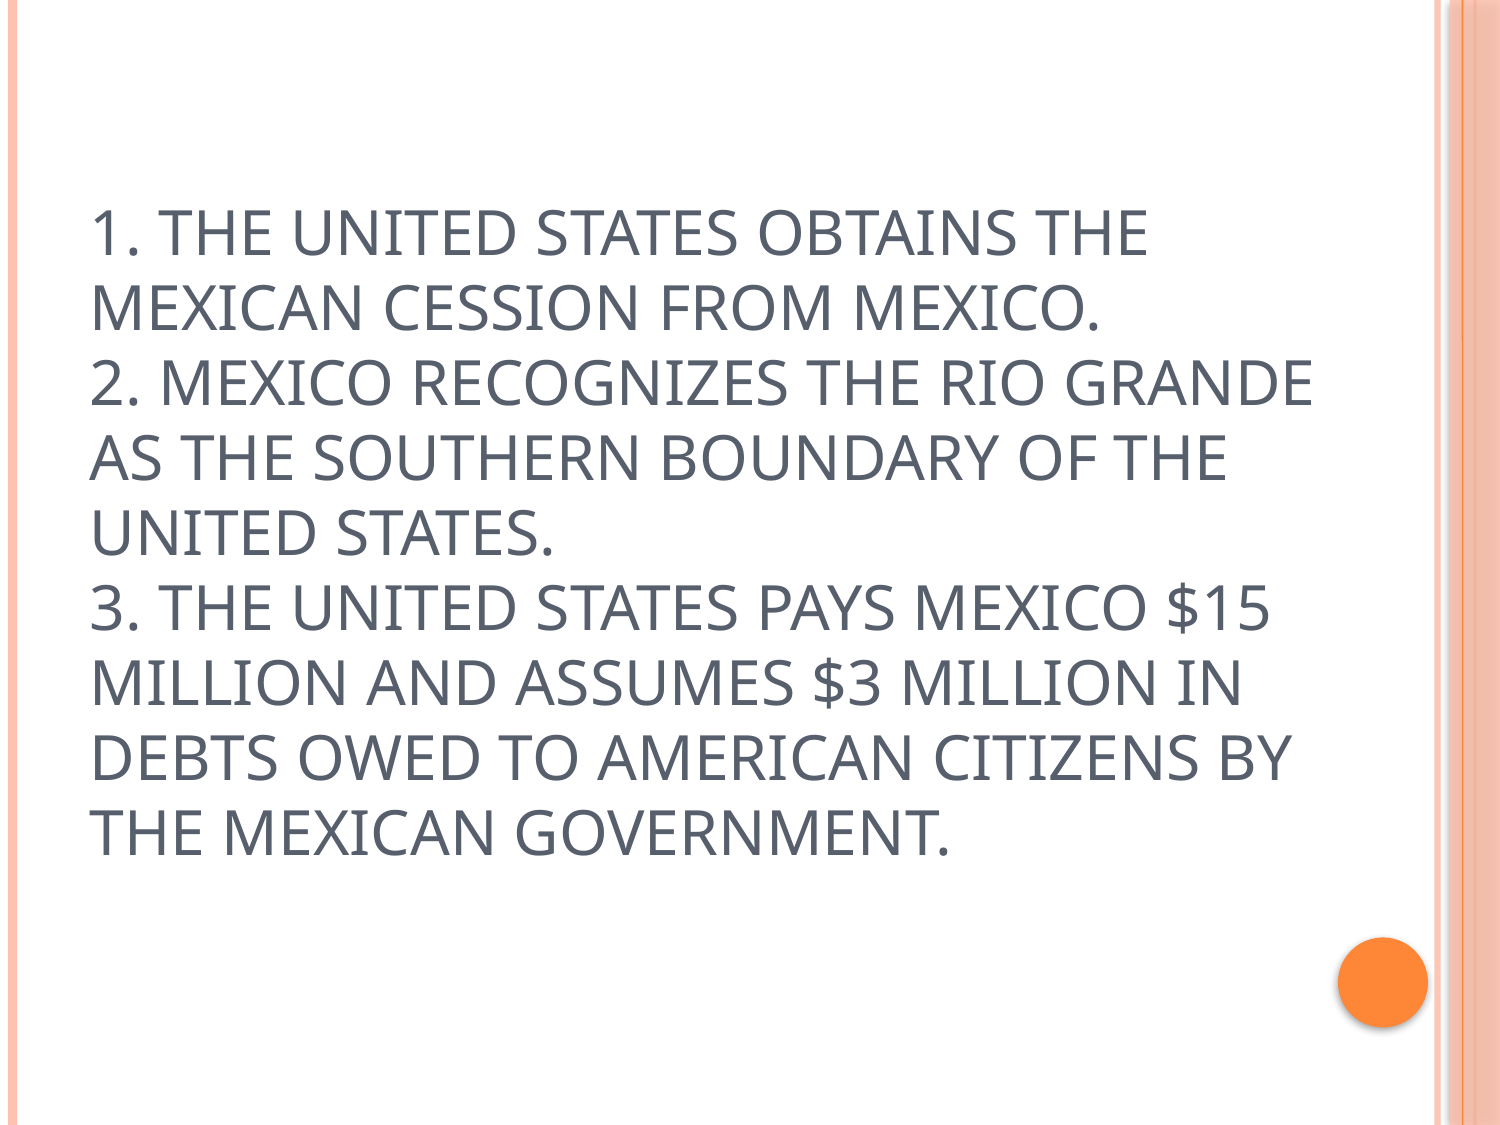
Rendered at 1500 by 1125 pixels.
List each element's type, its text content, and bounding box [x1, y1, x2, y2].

title 1. The United States obtains the Mexican Cession from Mexico. 2. Mexico recognizes the Rio Grande as the southern boundary of the United States. 3. The United States pays Mexico $15 million and assumes $3 million in debts owed to American citizens by the Mexican government. [75, 45, 1388, 950]
